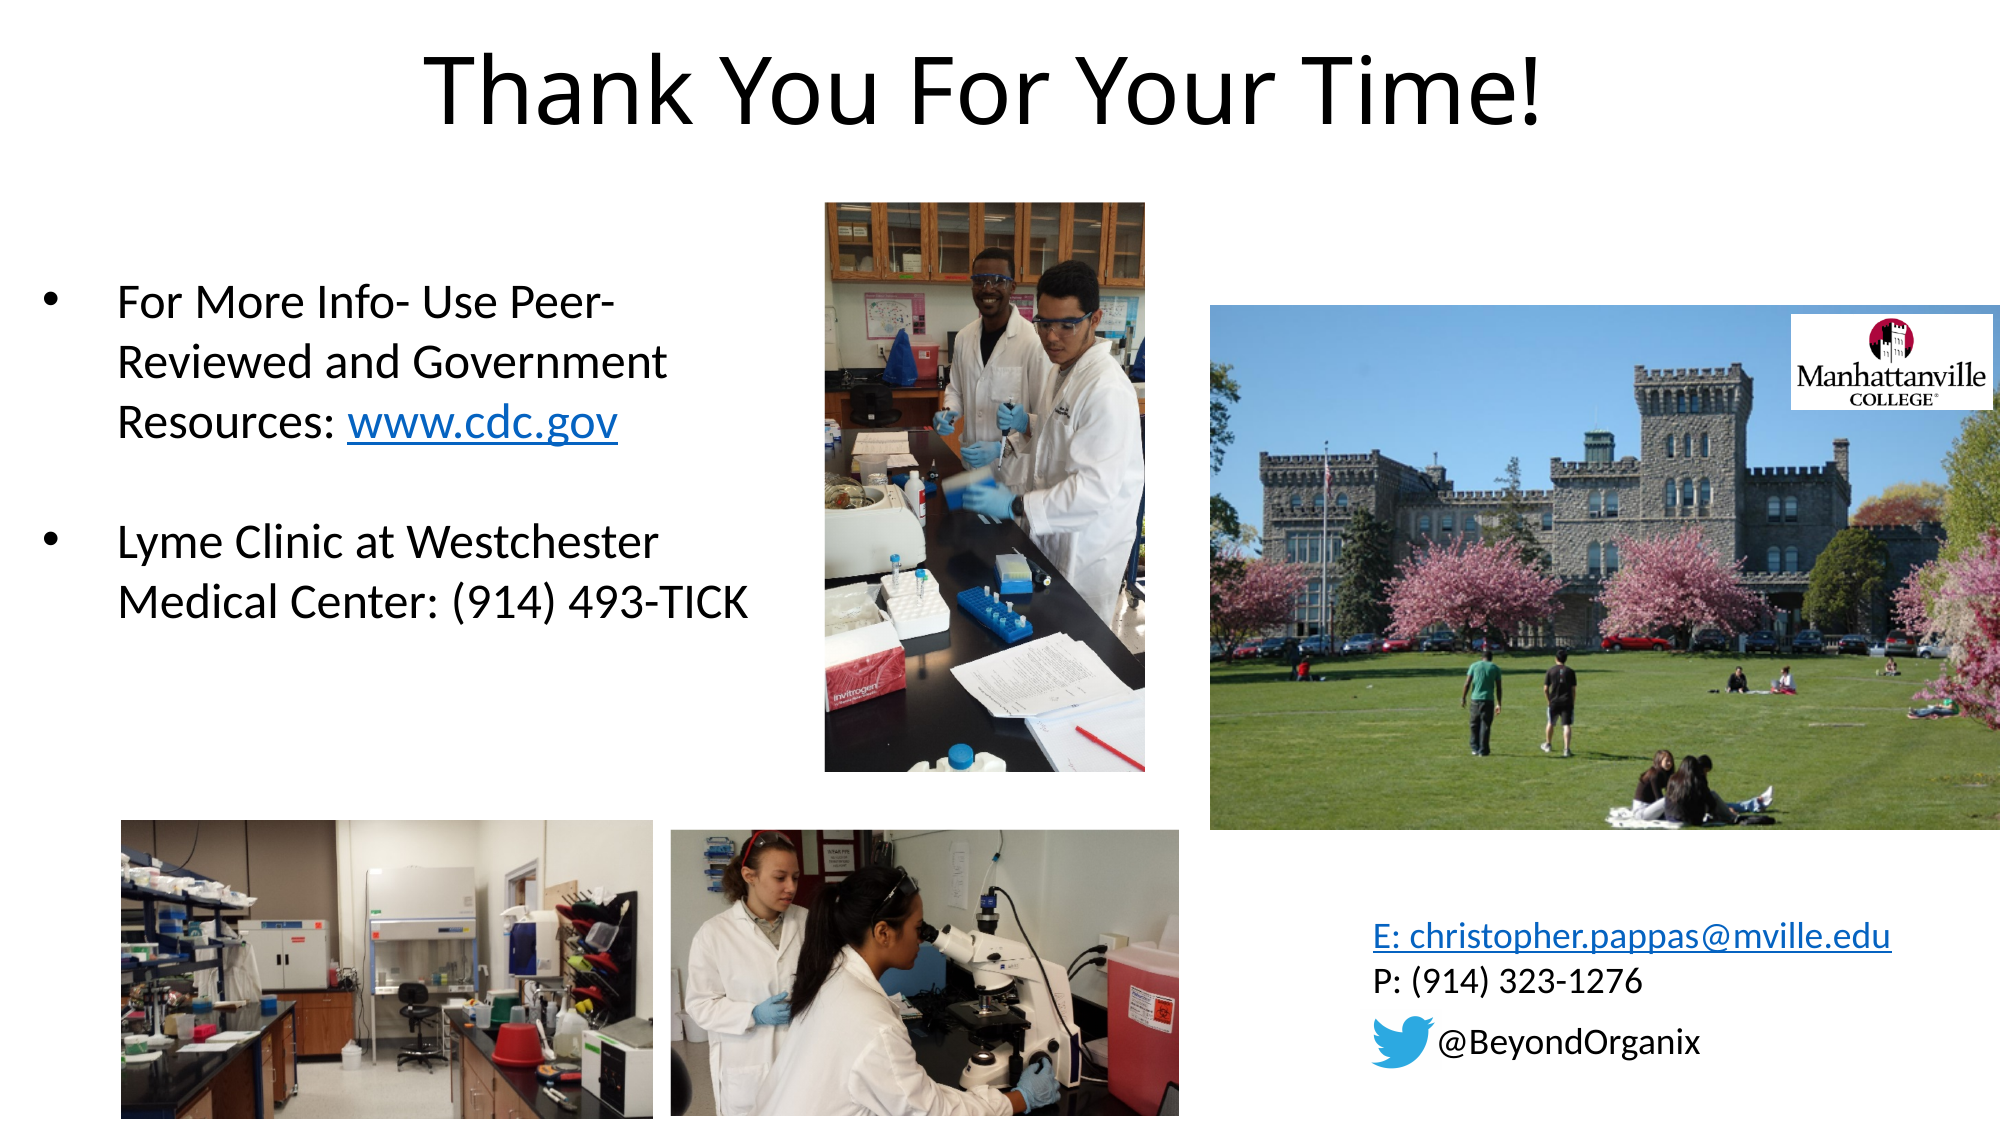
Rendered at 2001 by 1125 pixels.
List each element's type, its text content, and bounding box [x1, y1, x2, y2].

text_box E: christopher.pappas@mville.edu P: (914) 323-1276 [1357, 903, 2000, 1009]
picture [699, 203, 2000, 830]
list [121, 820, 653, 1119]
text_box For More Info- Use Peer-Reviewed and Government Resources: www.cdc.gov Lyme Clinic at Westchester Medical Center: (914) 493-TICK [27, 260, 791, 636]
picture [670, 829, 1179, 1116]
picture [1359, 1009, 1442, 1070]
text_box @BeyondOrganix [1442, 1009, 1792, 1070]
title Thank You For Your Time! [121, 0, 1847, 203]
